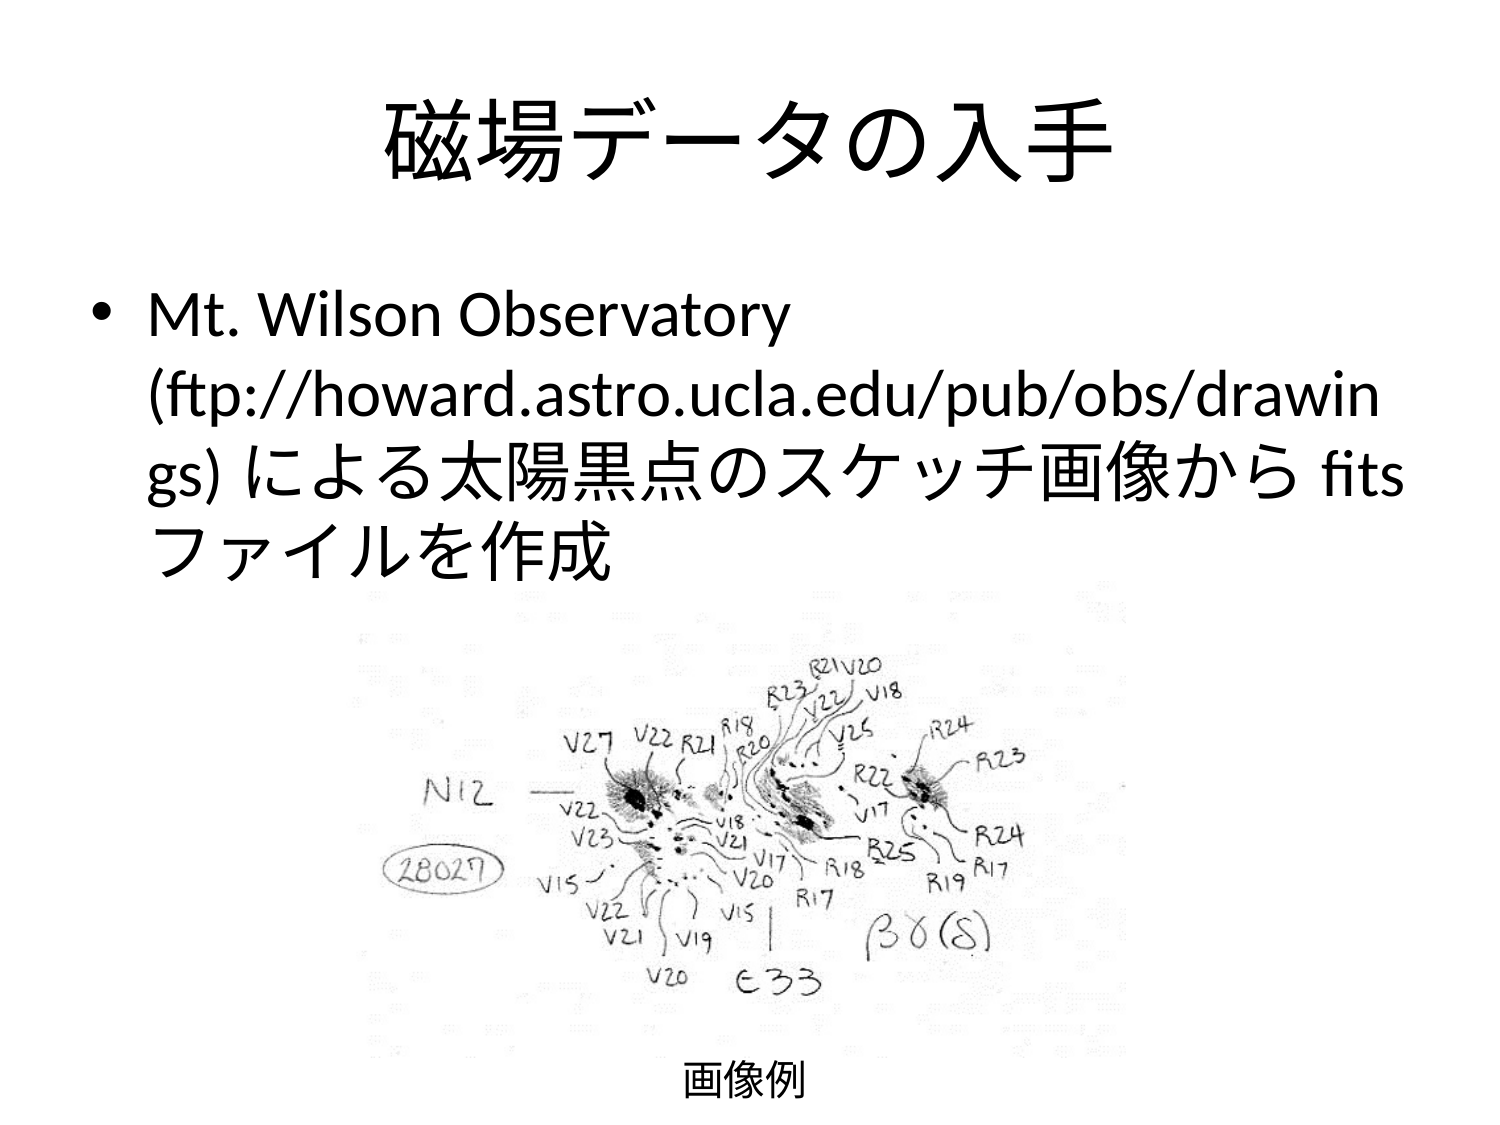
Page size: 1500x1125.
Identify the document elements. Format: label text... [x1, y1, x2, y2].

title 磁場データの入手 [75, 45, 1425, 233]
text_box 画像例 [667, 1066, 939, 1112]
list Mt. Wilson Observatory (ftp://howard.astro.ucla.edu/pub/obs/drawings)による太陽黒点のスケッチ画像からfitsファイルを作成 [75, 262, 1425, 1005]
picture [345, 581, 1126, 1059]
